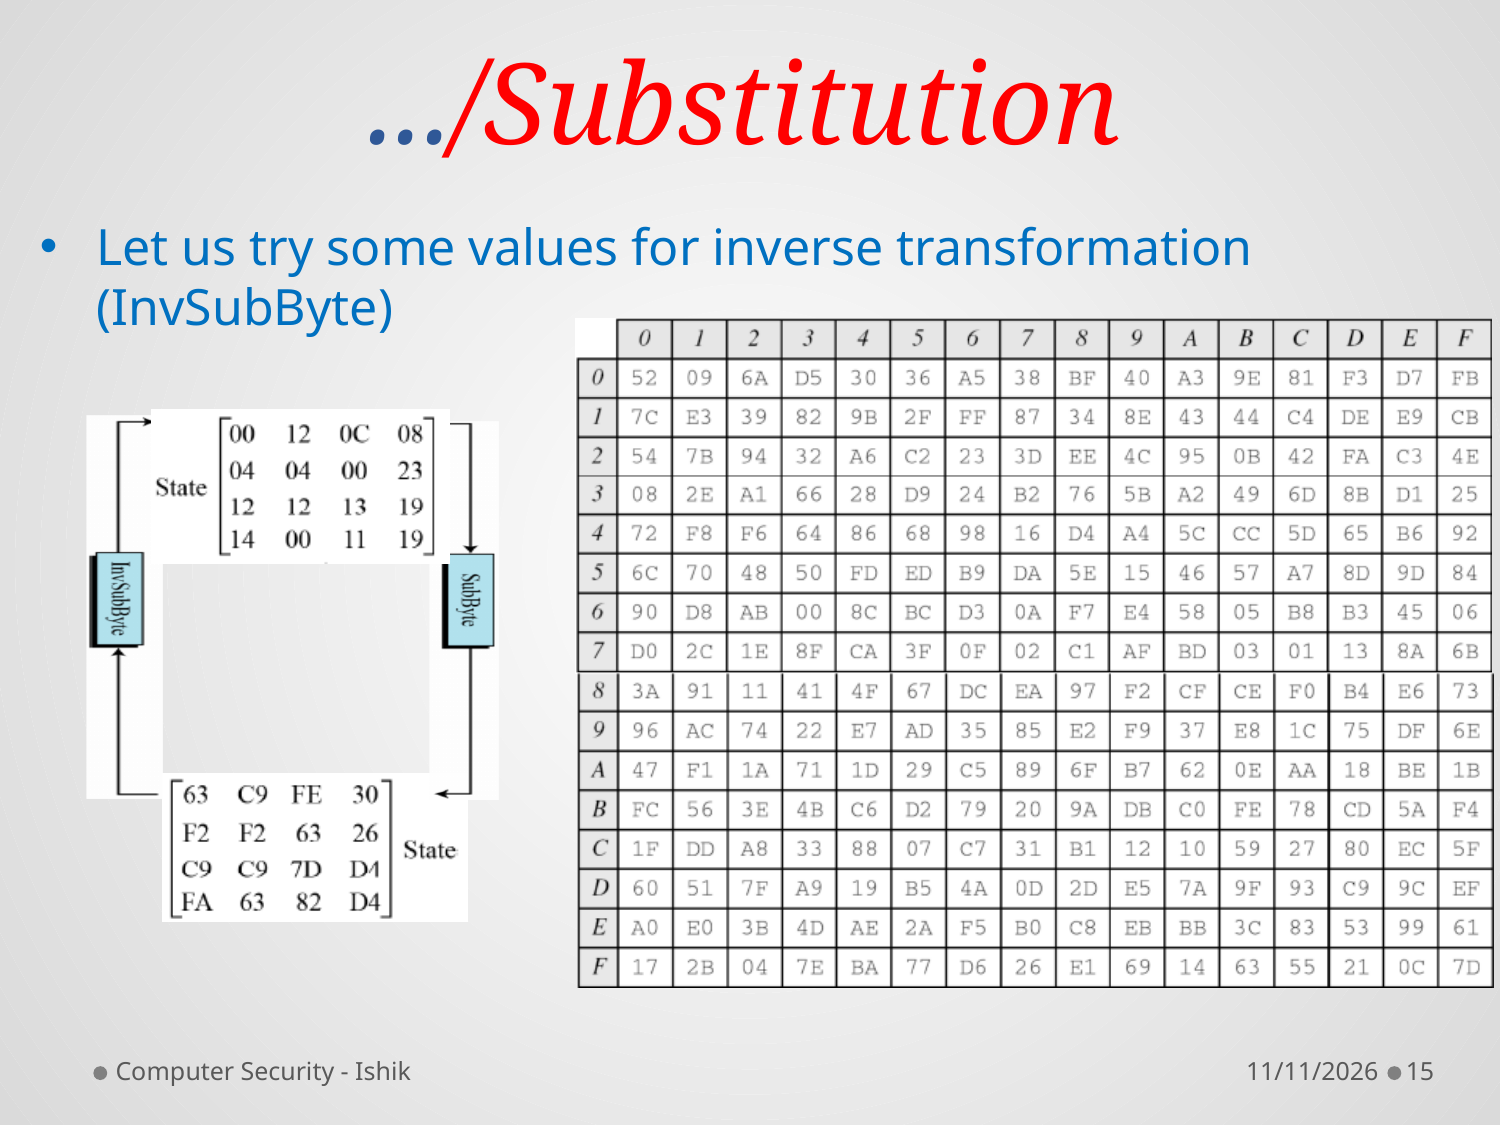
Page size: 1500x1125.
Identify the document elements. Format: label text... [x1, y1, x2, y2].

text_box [574, 318, 1494, 988]
list Let us try some values for inverse transformation (InvSubByte) [24, 207, 1494, 370]
slide_number 15 [1401, 1042, 1494, 1103]
footer Computer Security - Ishik [108, 1042, 576, 1103]
picture [0, 409, 574, 923]
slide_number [1043, 1042, 1386, 1103]
title .../Substitution [24, 0, 1494, 175]
